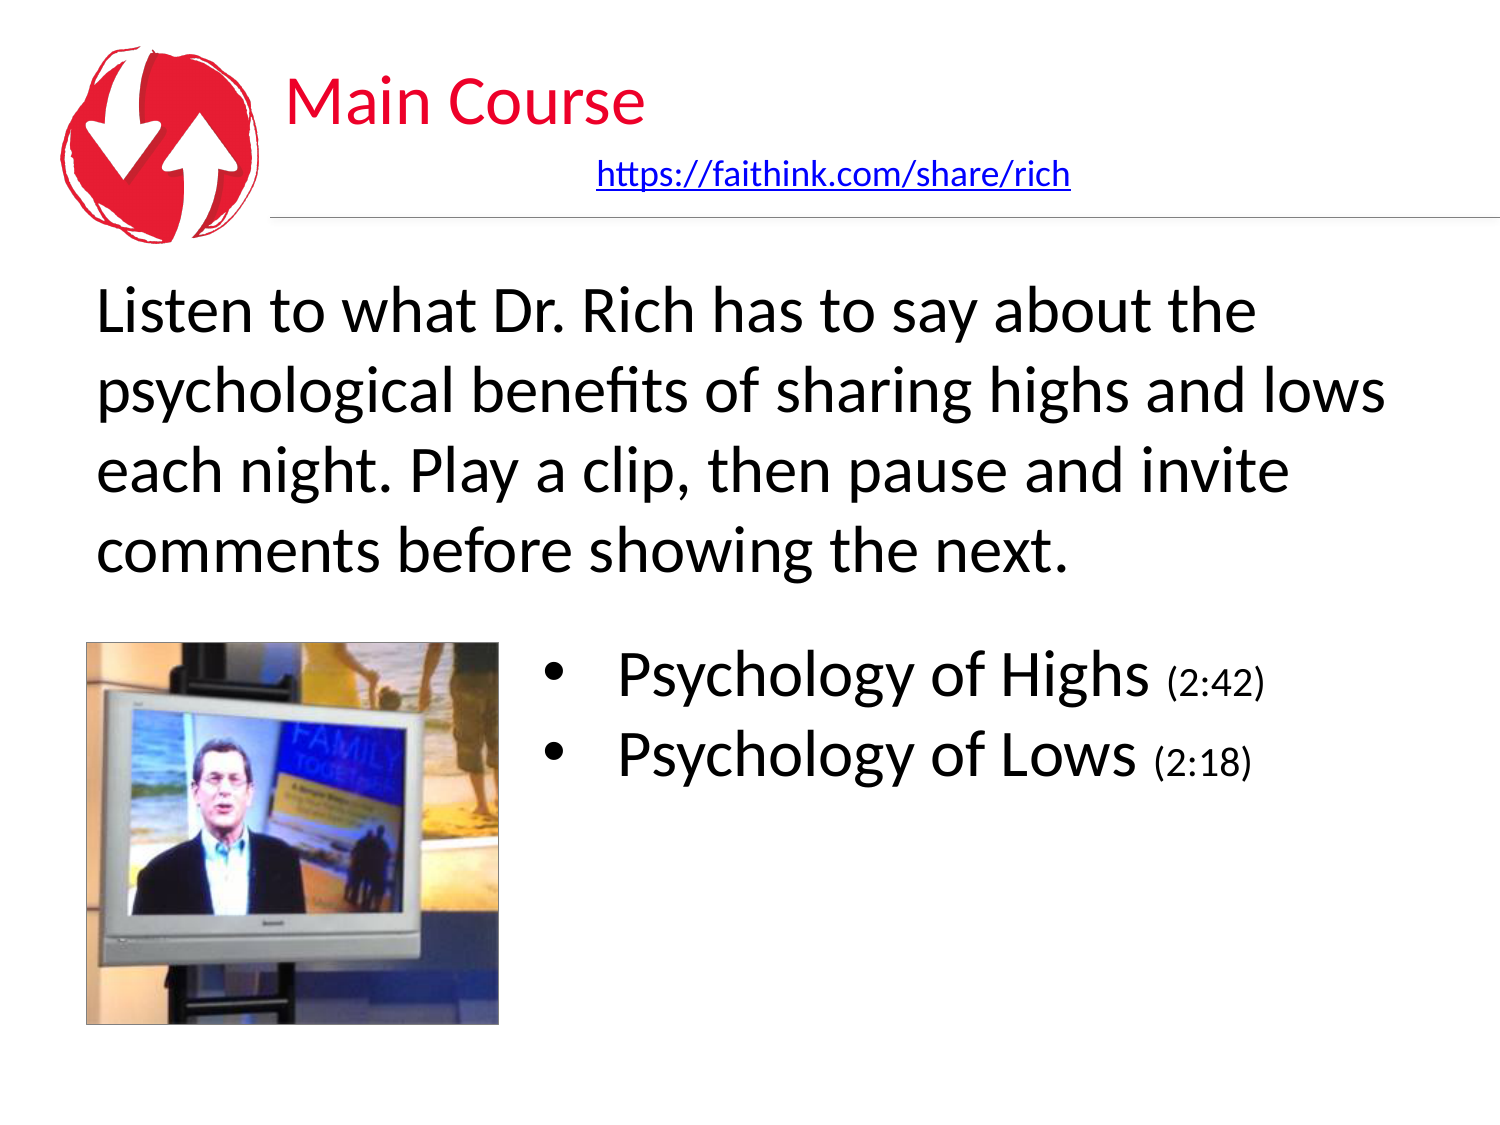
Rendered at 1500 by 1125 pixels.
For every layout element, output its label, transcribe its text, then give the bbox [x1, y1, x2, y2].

picture [86, 642, 498, 1025]
text_box Psychology of Highs (2:42) Psychology of Lows (2:18) [527, 622, 1453, 798]
text_box https://faithink.com/share/rich [667, 141, 1278, 202]
text_box Listen to what Dr. Rich has to say about the psychological benefits of sharing highs and lows each night. Play a clip, then pause and invite comments before showing the next. [81, 258, 1428, 594]
text_box Main Course [270, 46, 667, 217]
picture [59, 46, 259, 245]
